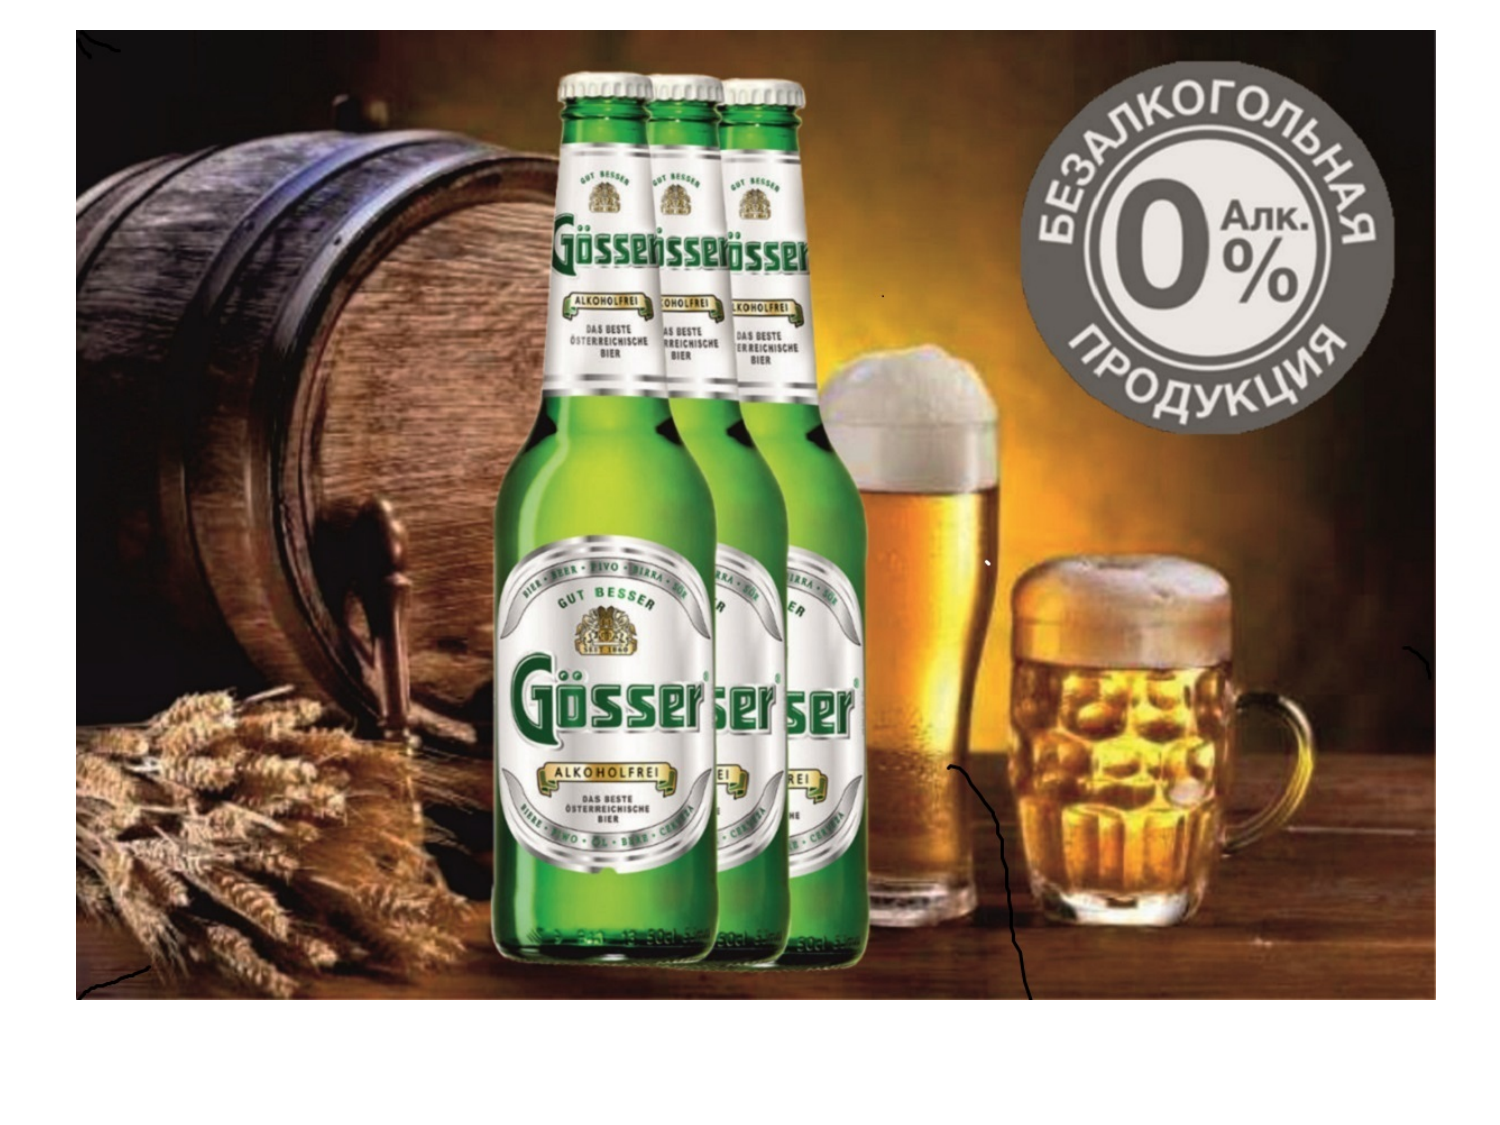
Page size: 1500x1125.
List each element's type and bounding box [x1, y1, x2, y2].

picture [76, 30, 1436, 1000]
